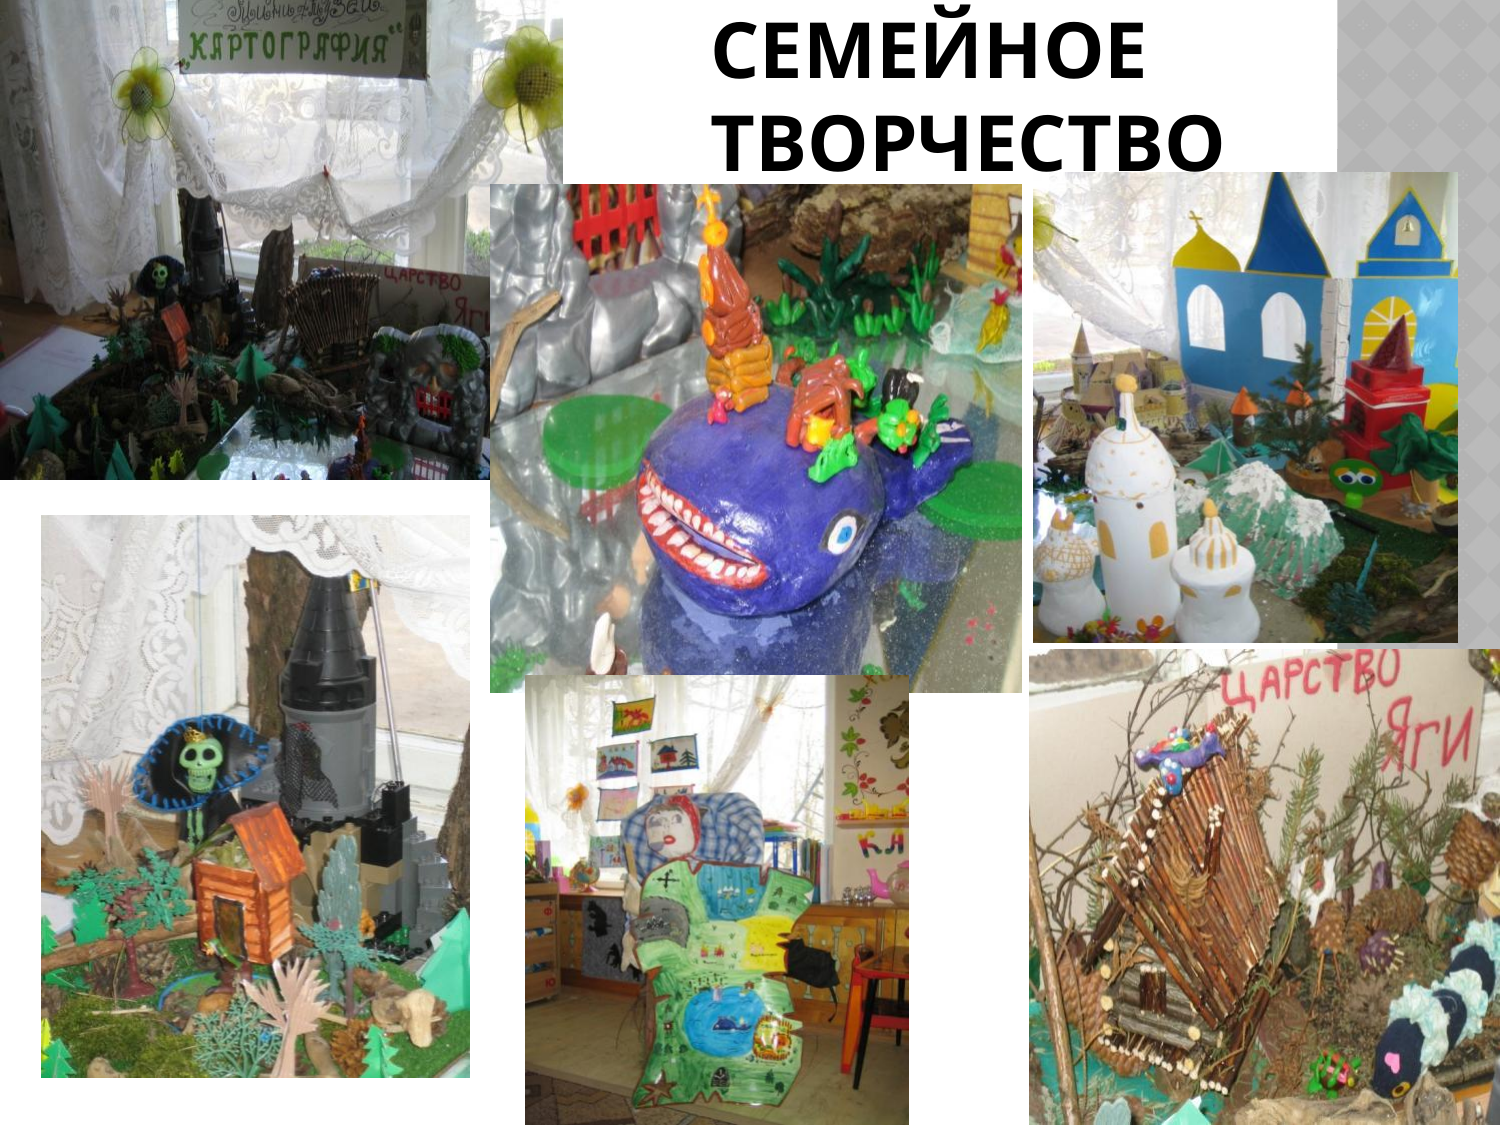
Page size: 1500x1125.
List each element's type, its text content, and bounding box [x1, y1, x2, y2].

picture [1028, 649, 1500, 1125]
title Семейное творчество [702, 0, 1365, 187]
picture [40, 514, 470, 1079]
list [0, 0, 563, 481]
picture [489, 184, 1023, 1125]
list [1033, 172, 1458, 644]
